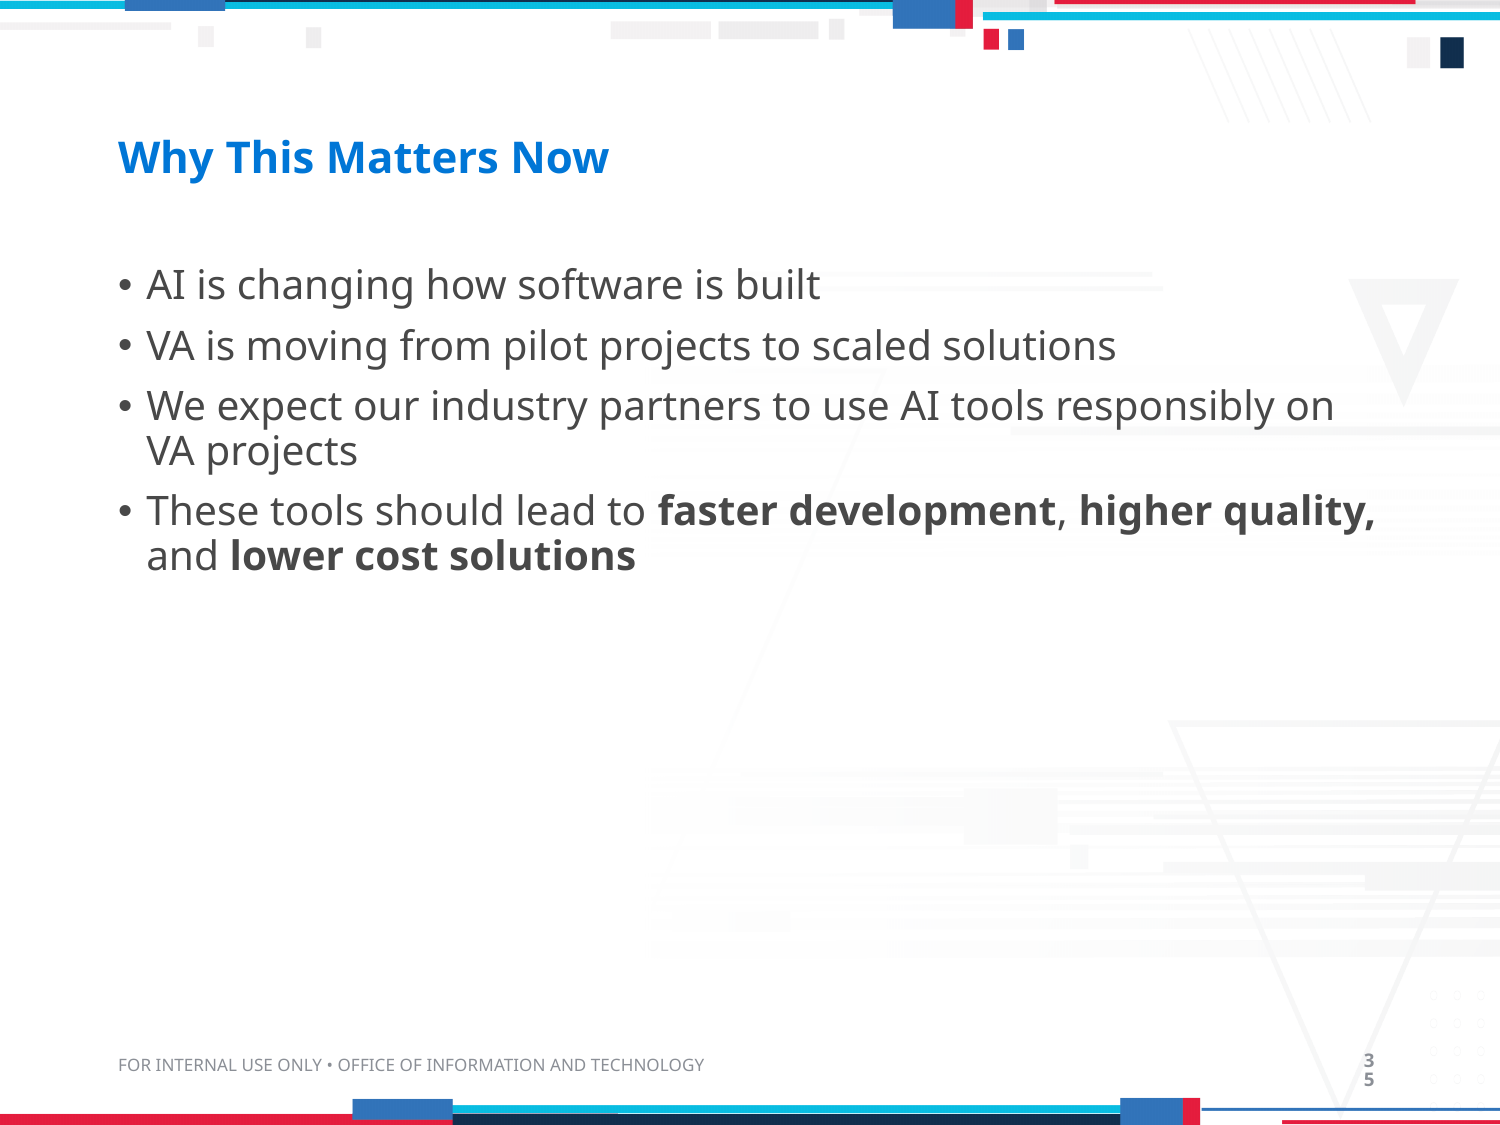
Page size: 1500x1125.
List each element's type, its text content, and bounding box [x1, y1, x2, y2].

slide_number 35 [1349, 1031, 1397, 1082]
footer FOR INTERNAL USE ONLY • OFFICE OF INFORMATION AND TECHNOLOGY [103, 1031, 1069, 1082]
title Why This Matters Now [103, 93, 1397, 225]
list AI is changing how software is built VA is moving from pilot projects to scaled solutions We expect our industry partners to use AI tools responsibly on VA projects These tools should lead to faster development, higher quality, and lower cost solutions [103, 256, 1397, 972]
picture [0, 0, 1500, 1125]
